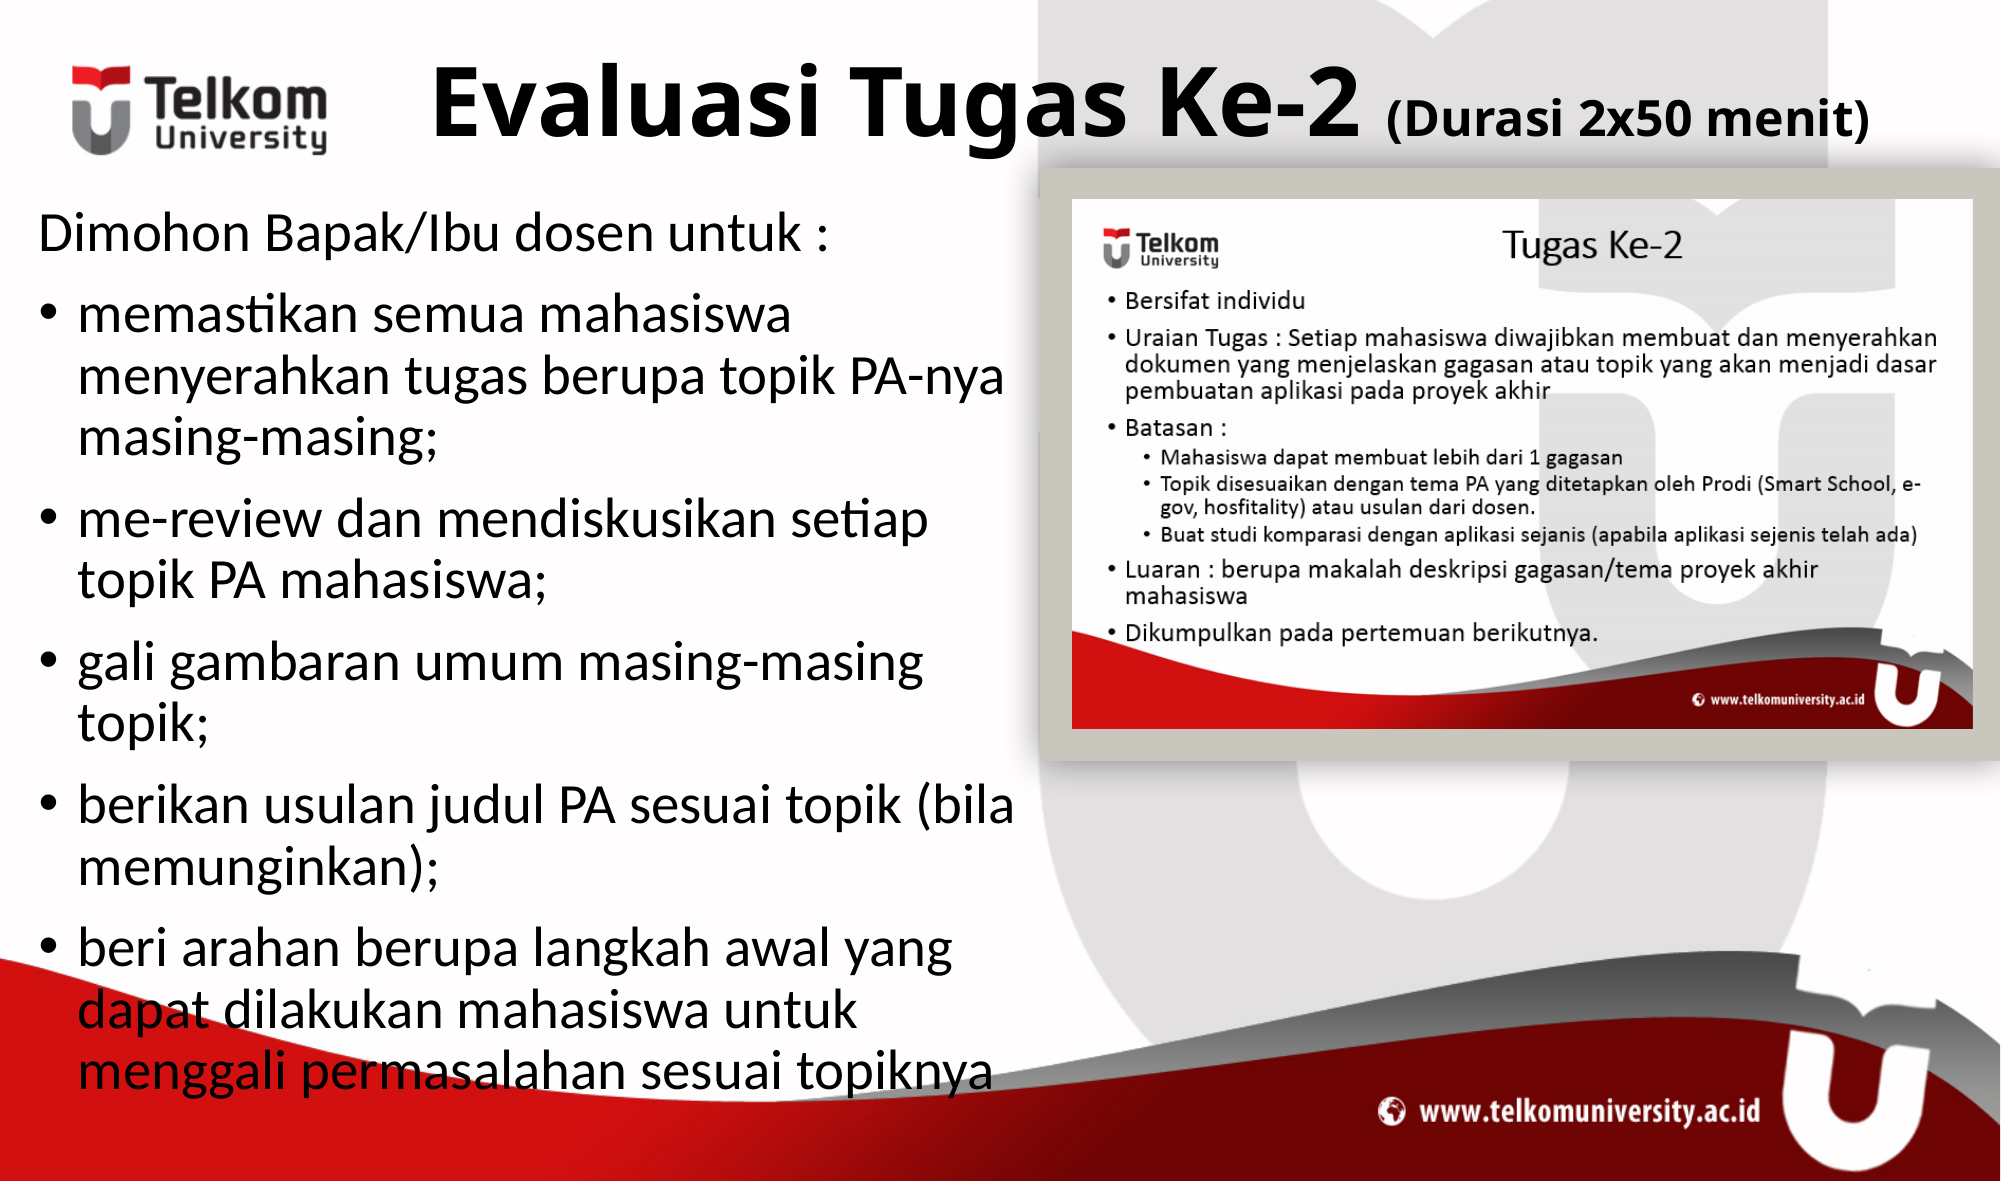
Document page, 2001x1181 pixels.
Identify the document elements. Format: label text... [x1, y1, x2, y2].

list Dimohon Bapak/Ibu dosen untuk : memastikan semua mahasiswa menyerahkan tugas berupa topik PA-nya masing-masing; me-review dan mendiskusikan setiap topik PA mahasiswa; gali gambaran umum masing-masing topik; berikan usulan judul PA sesuai topik (bila memunginkan); beri arahan berupa langkah awal yang dapat dilakukan mahasiswa untuk menggali permasalahan sesuai topiknya [23, 194, 1055, 1116]
picture [0, 0, 2001, 1181]
title Evaluasi Tugas Ke-2 (Durasi 2x50 menit) [370, 33, 1943, 177]
